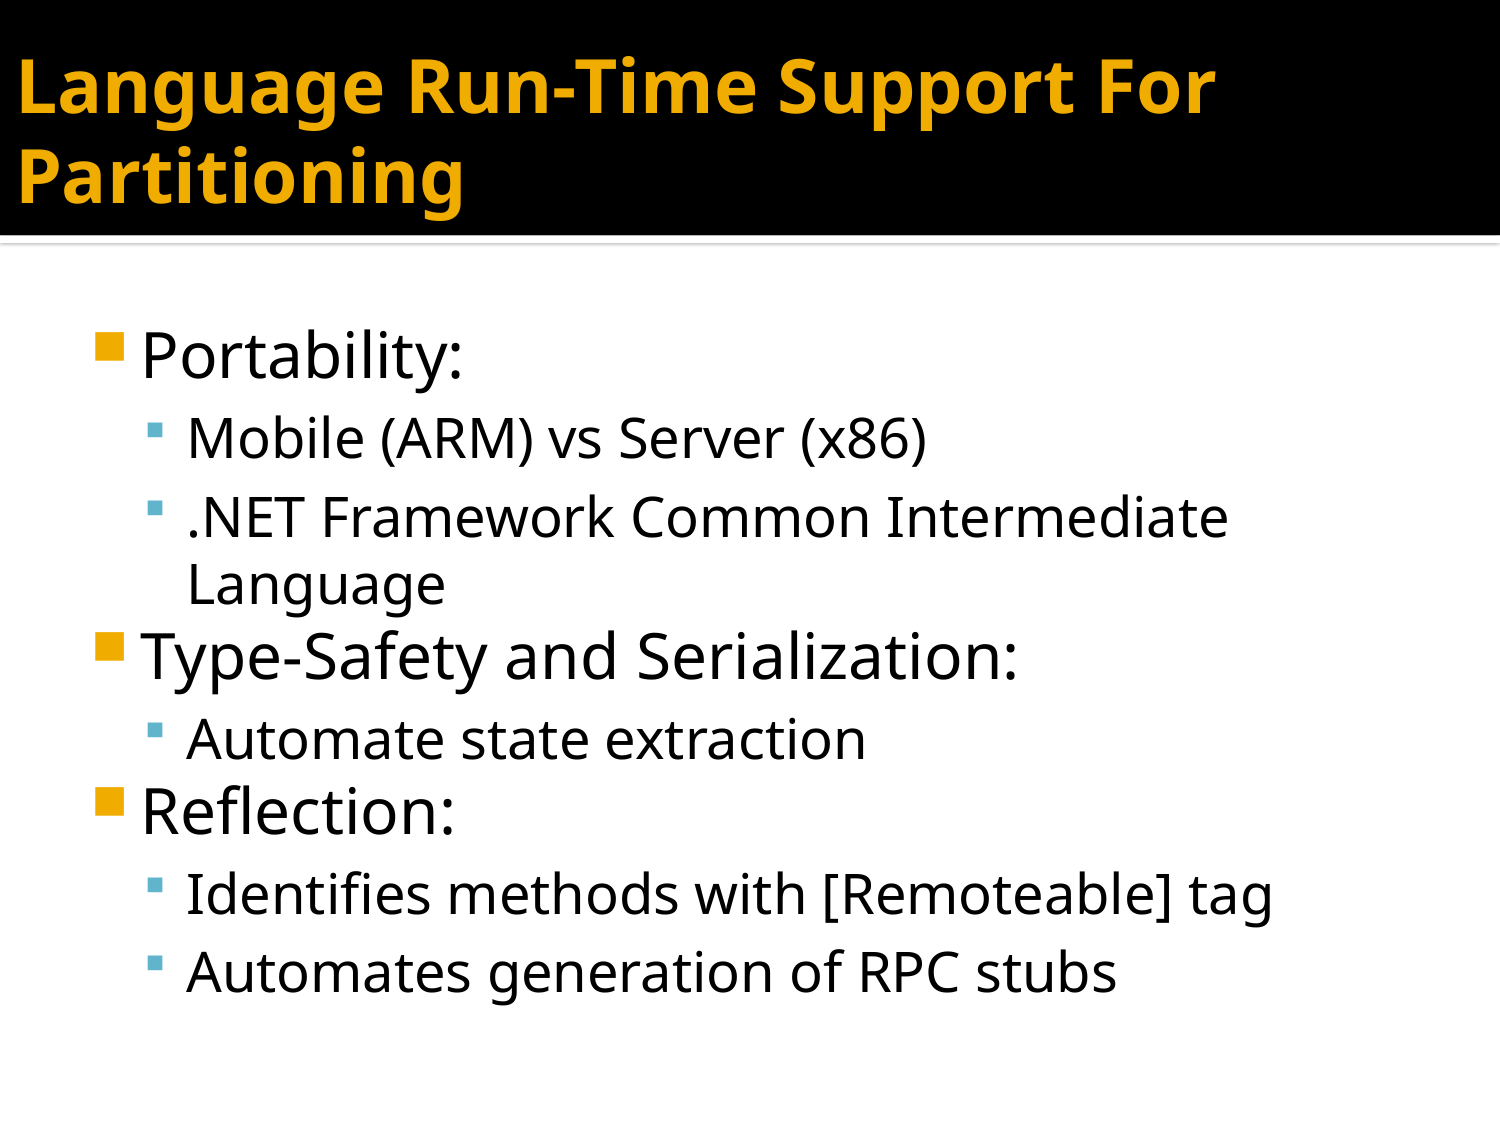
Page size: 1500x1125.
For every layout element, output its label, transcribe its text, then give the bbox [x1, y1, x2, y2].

list Portability: Mobile (ARM) vs Server (x86) .NET Framework Common Intermediate Language Type-Safety and Serialization: Automate state extraction Reflection: Identifies methods with [Remoteable] tag Automates generation of RPC stubs [62, 299, 1463, 1013]
title Language Run-Time Support For Partitioning [0, 25, 1500, 231]
